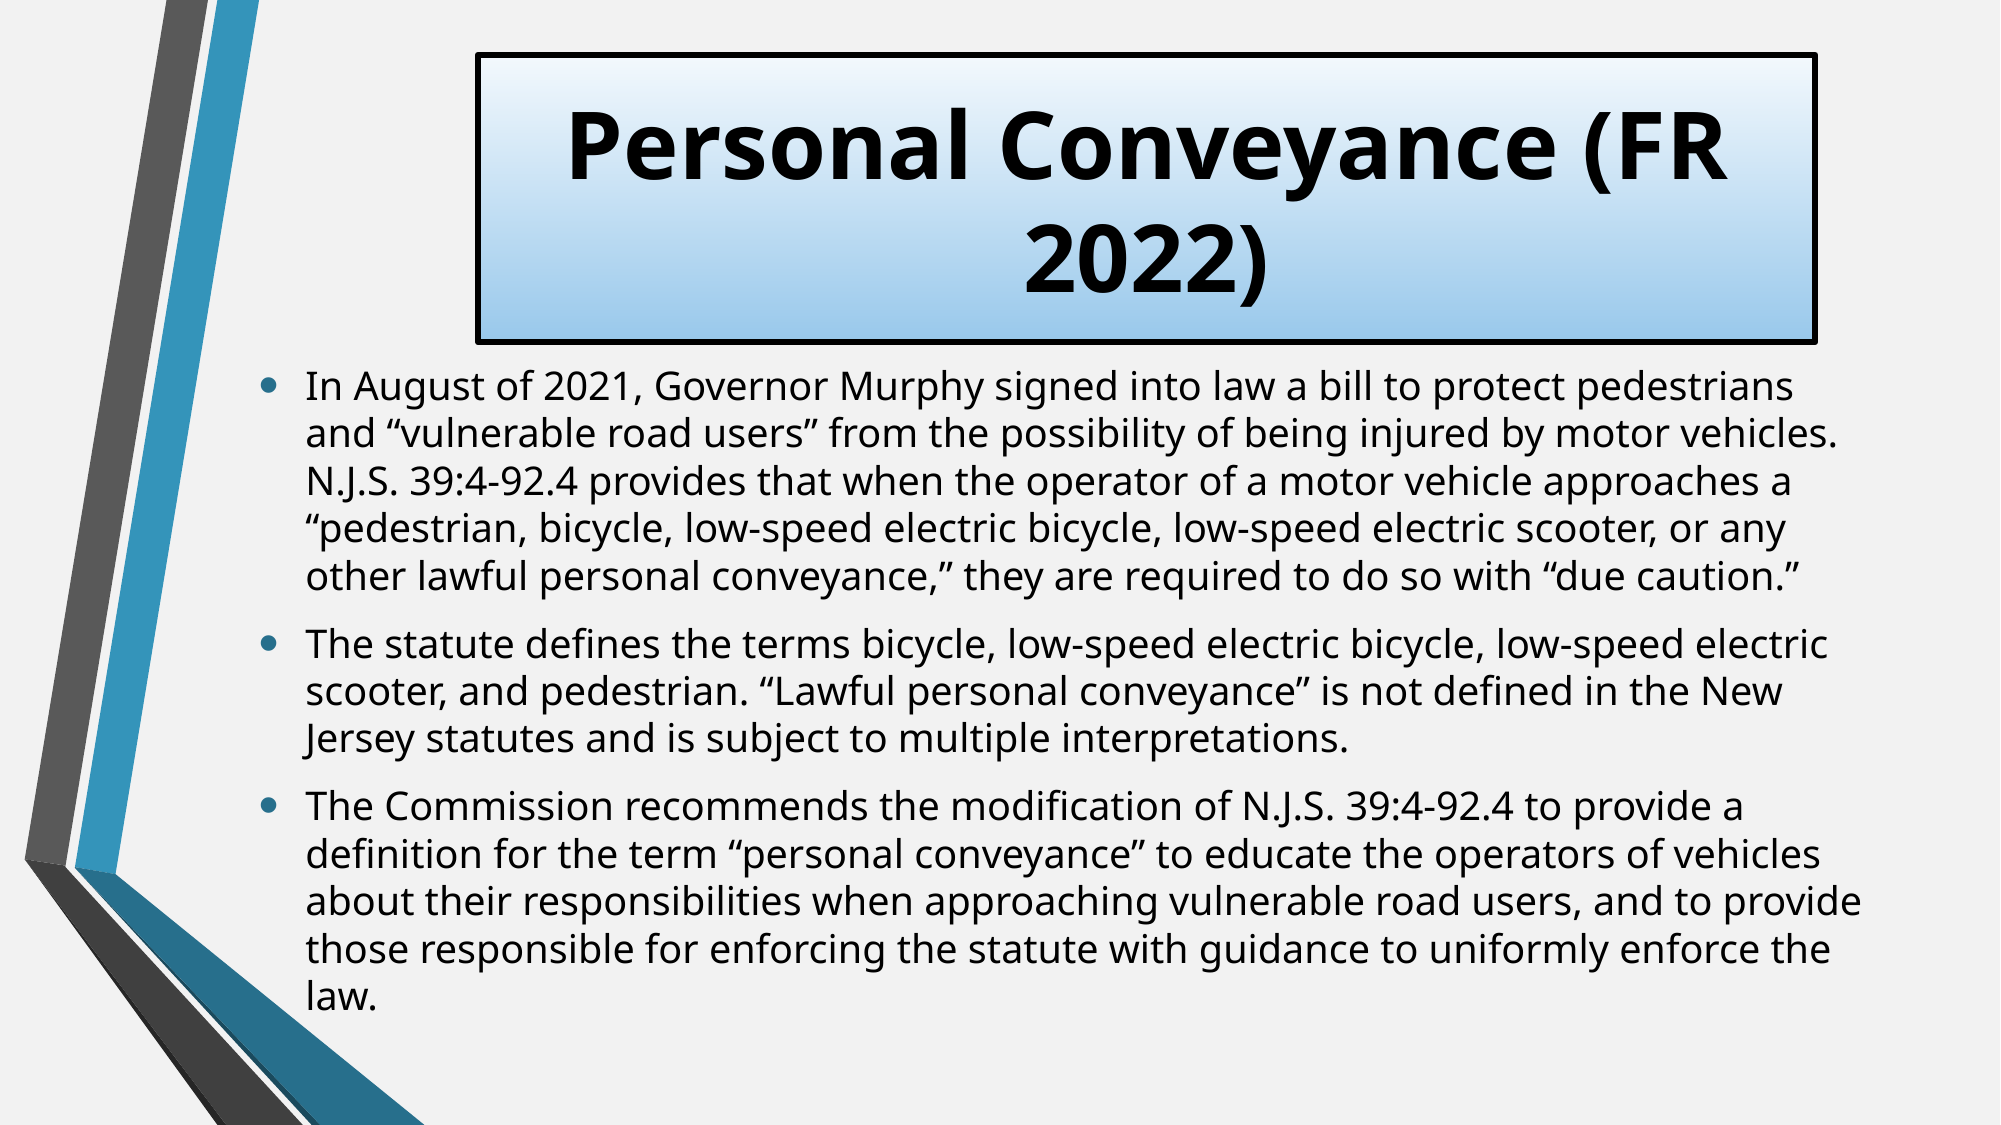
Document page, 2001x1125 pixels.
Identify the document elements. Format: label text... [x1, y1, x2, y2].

list In August of 2021, Governor Murphy signed into law a bill to protect pedestrians and “vulnerable road users” from the possibility of being injured by motor vehicles. N.J.S. 39:4-92.4 provides that when the operator of a motor vehicle approaches a “pedestrian, bicycle, low-speed electric bicycle, low-speed electric scooter, or any other lawful personal conveyance,” they are required to do so with “due caution.” The statute defines the terms bicycle, low-speed electric bicycle, low-speed electric scooter, and pedestrian. “Lawful personal conveyance” is not defined in the New Jersey statutes and is subject to multiple interpretations. The Commission recommends the modification of N.J.S. 39:4-92.4 to provide a definition for the term “personal conveyance” to educate the operators of vehicles about their responsibilities when approaching vulnerable road users, and to provide those responsible for enforcing the statute with guidance to uniformly enforce the law. [243, 395, 1887, 984]
title Personal Conveyance (FR 2022) [477, 53, 1816, 343]
